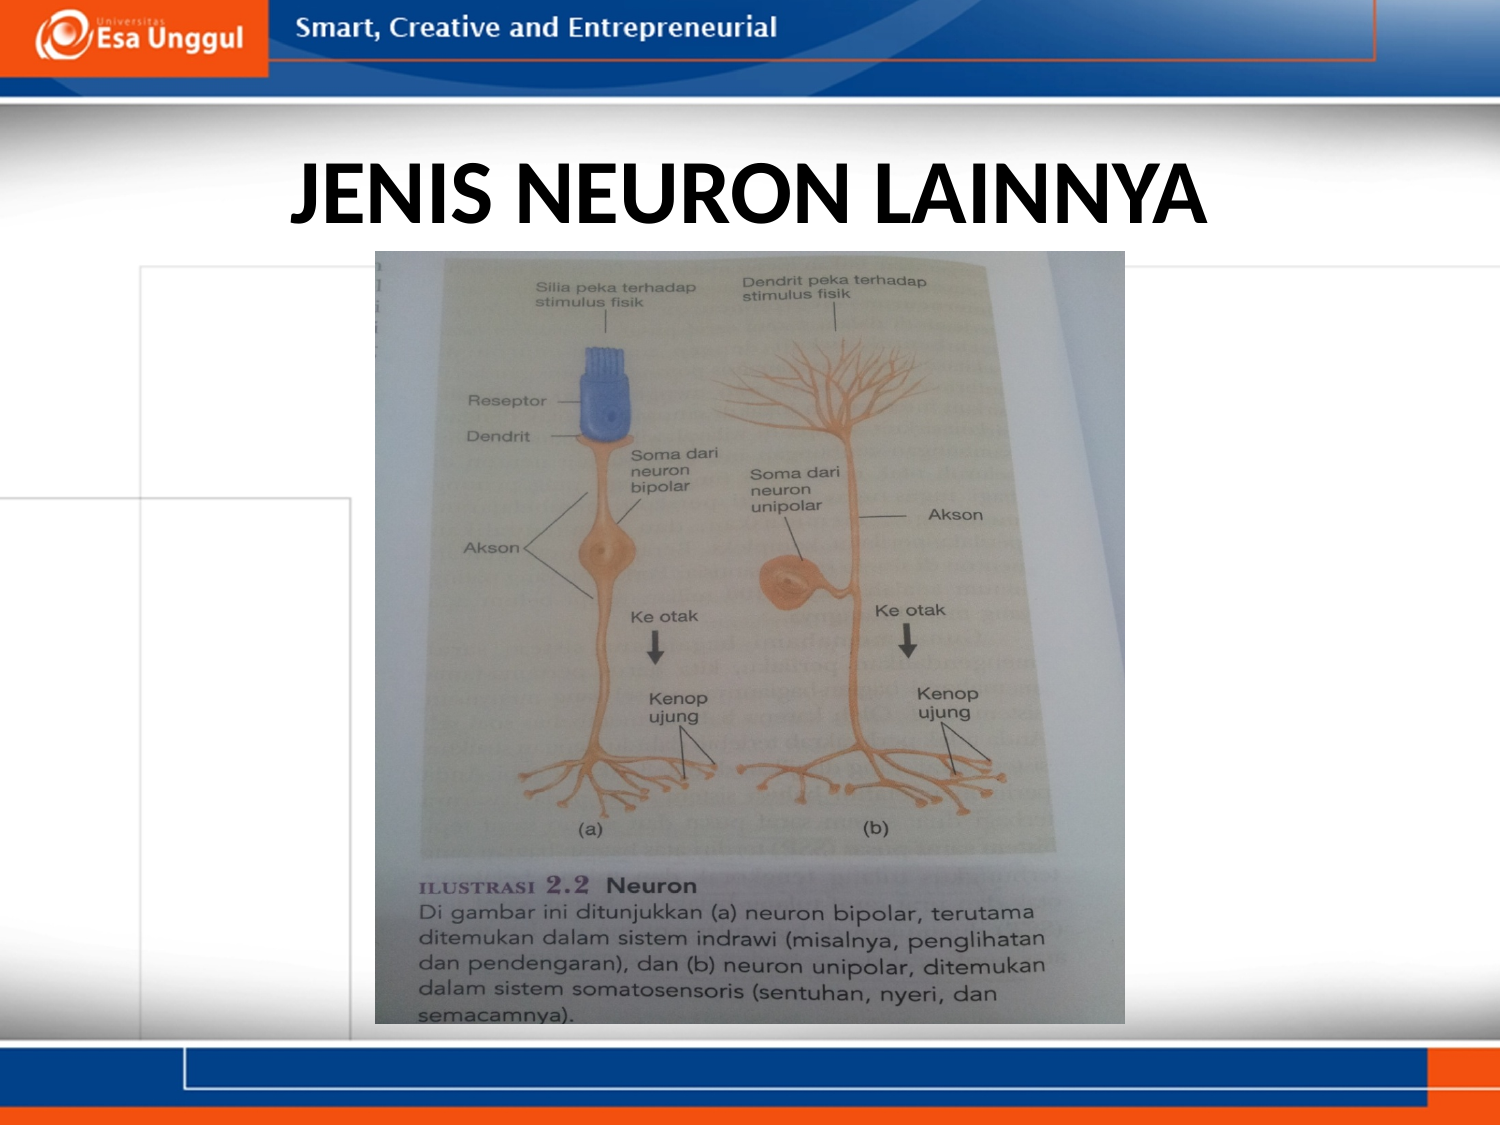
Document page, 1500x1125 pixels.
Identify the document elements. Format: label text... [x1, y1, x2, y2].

title JENIS NEURON LAINNYA [74, 115, 1426, 259]
picture [0, 0, 1500, 1125]
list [374, 251, 1126, 1025]
